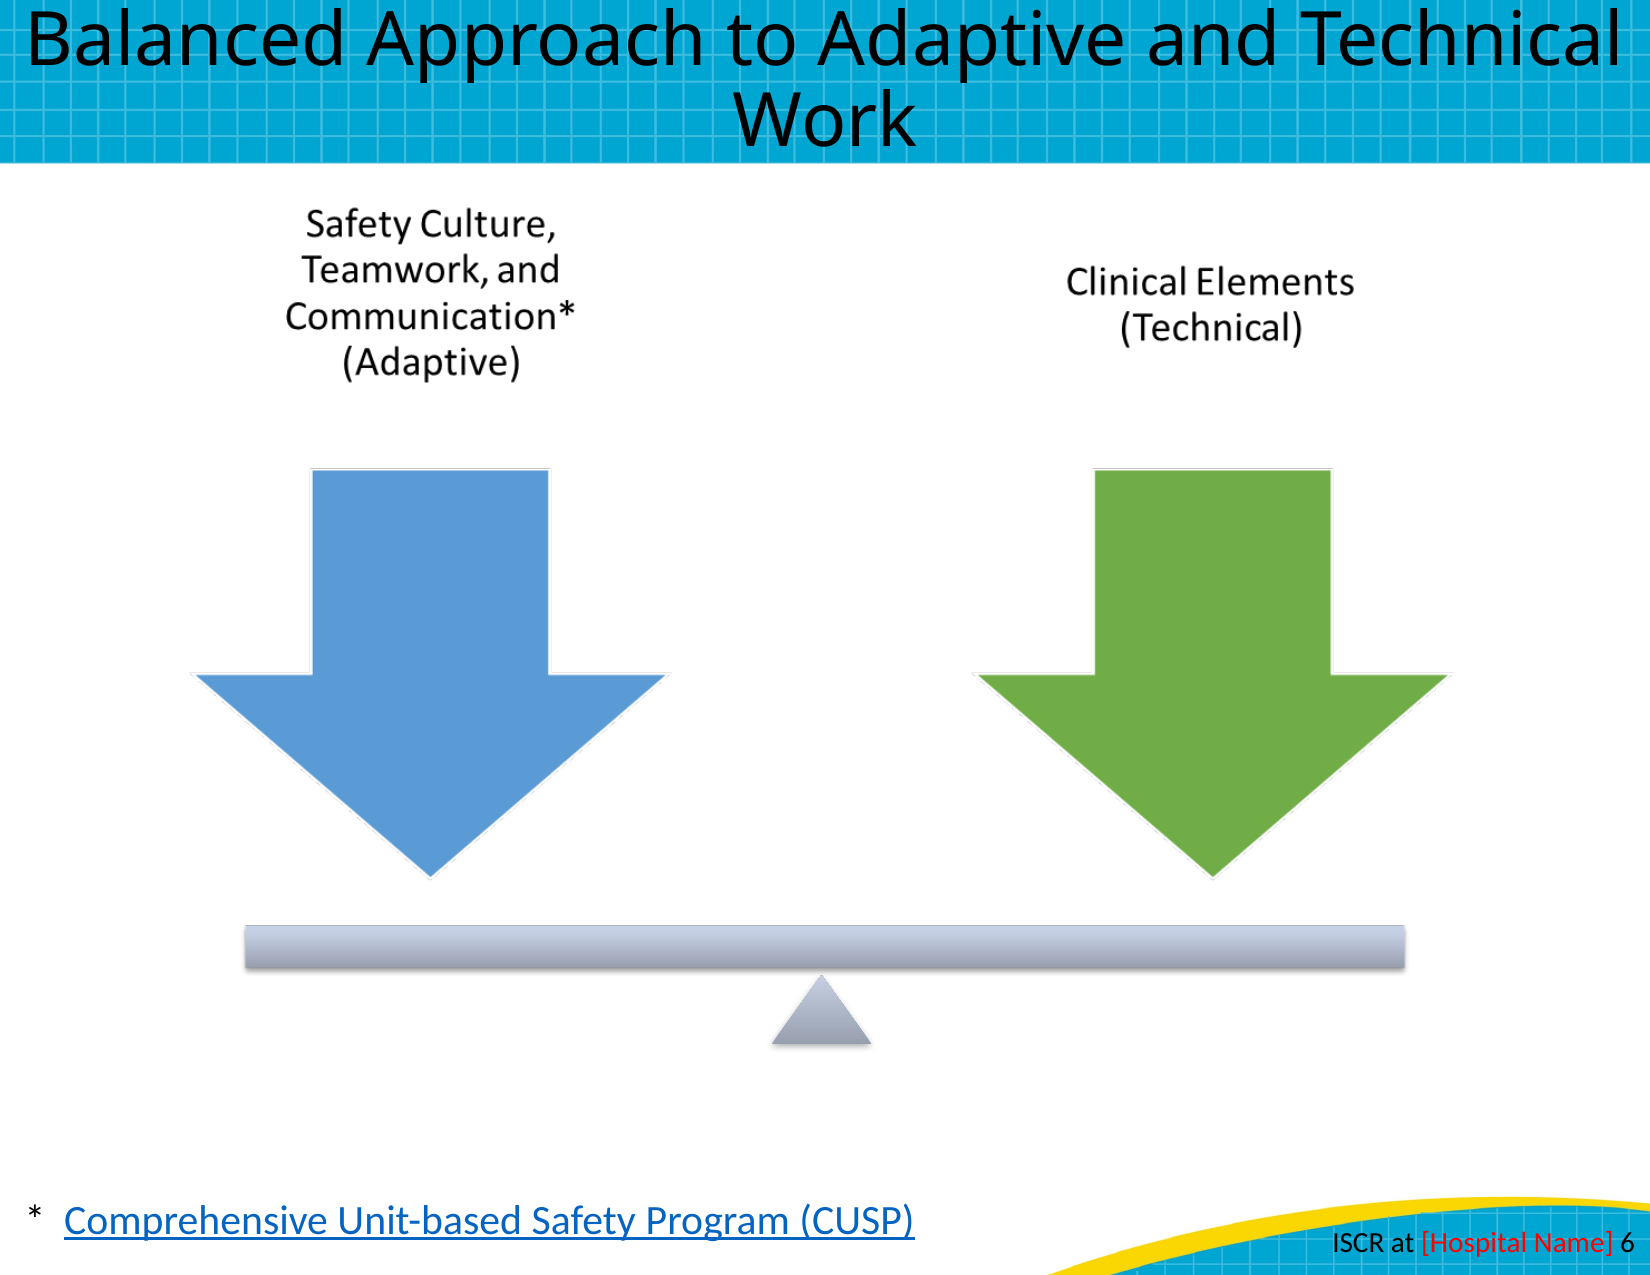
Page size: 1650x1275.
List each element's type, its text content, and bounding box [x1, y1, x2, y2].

picture [0, 163, 1650, 1275]
title Balanced Approach to Adaptive and Technical Work [0, 0, 1650, 164]
slide_number ISCR at [Hospital Name] 6 [1278, 1207, 1650, 1275]
list * Comprehensive Unit-based Safety Program (CUSP) [0, 1191, 1099, 1259]
